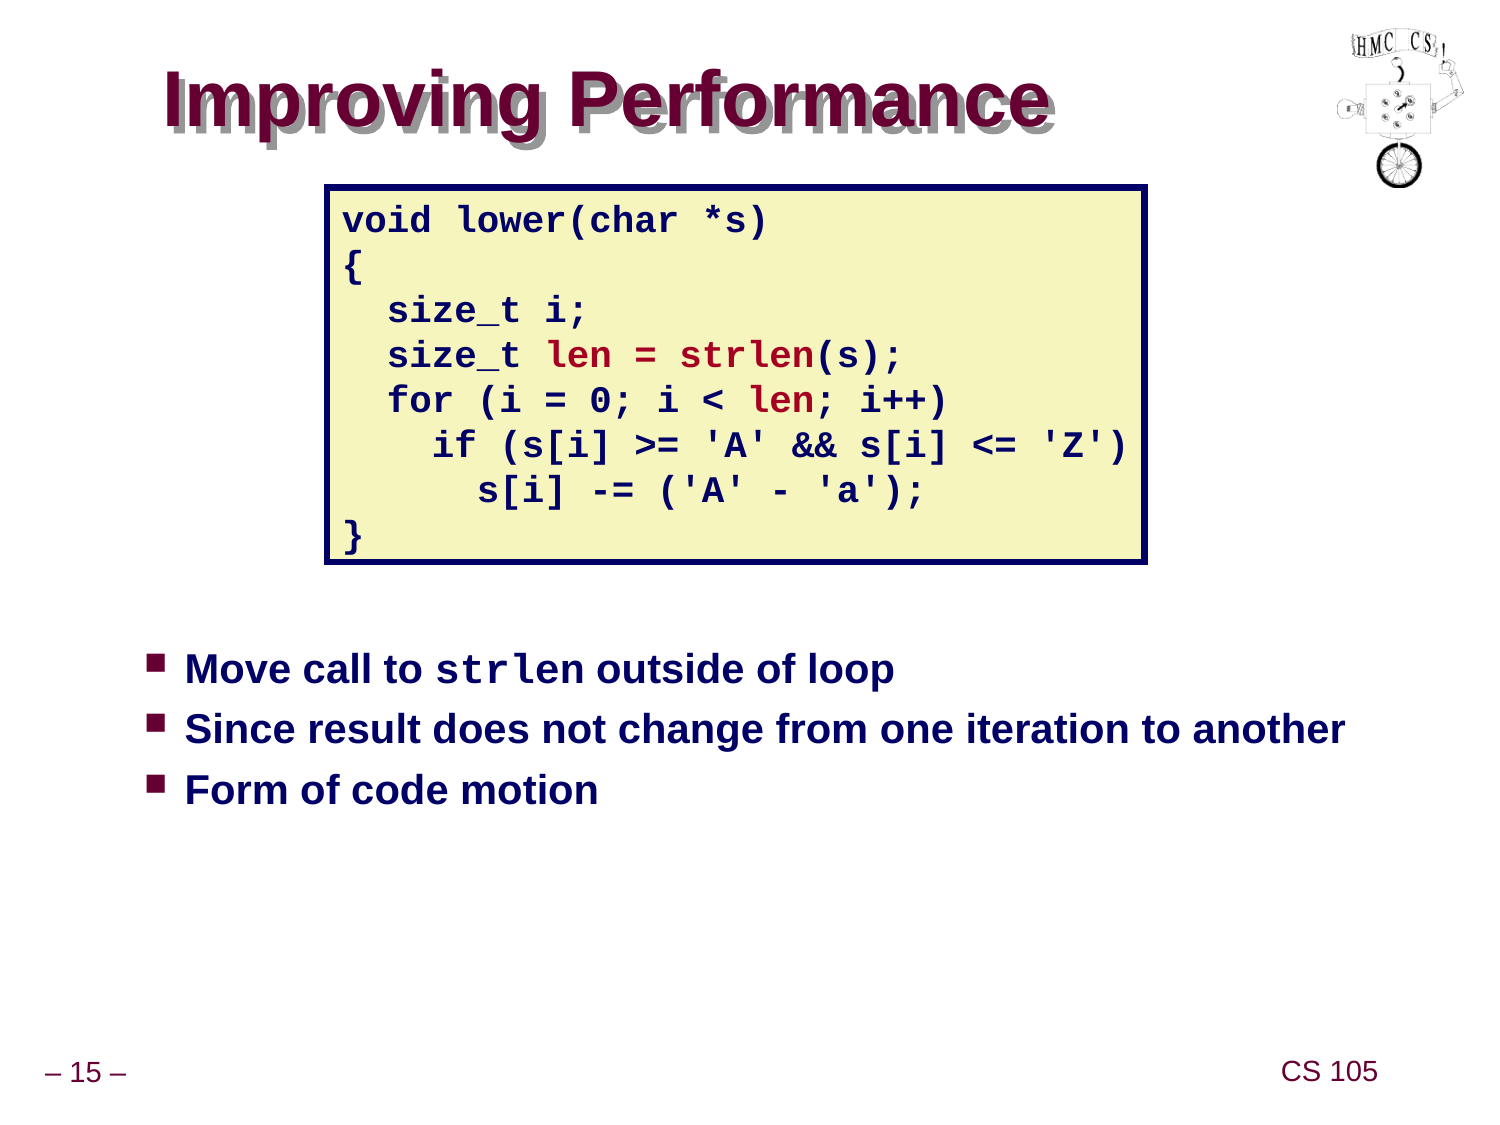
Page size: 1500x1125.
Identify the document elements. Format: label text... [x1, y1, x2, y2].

text_box void lower(char *s) { size_t i; size_t len = strlen(s); for (i = 0; i < len; i++) if (s[i] >= 'A' && s[i] <= 'Z') s[i] -= ('A' - 'a'); } [327, 187, 1145, 562]
title Improving Performance [162, 54, 1185, 149]
picture [1337, 24, 1464, 188]
list Move call to strlen outside of loop Since result does not change from one iteration to another Form of code motion [47, 634, 1411, 1058]
